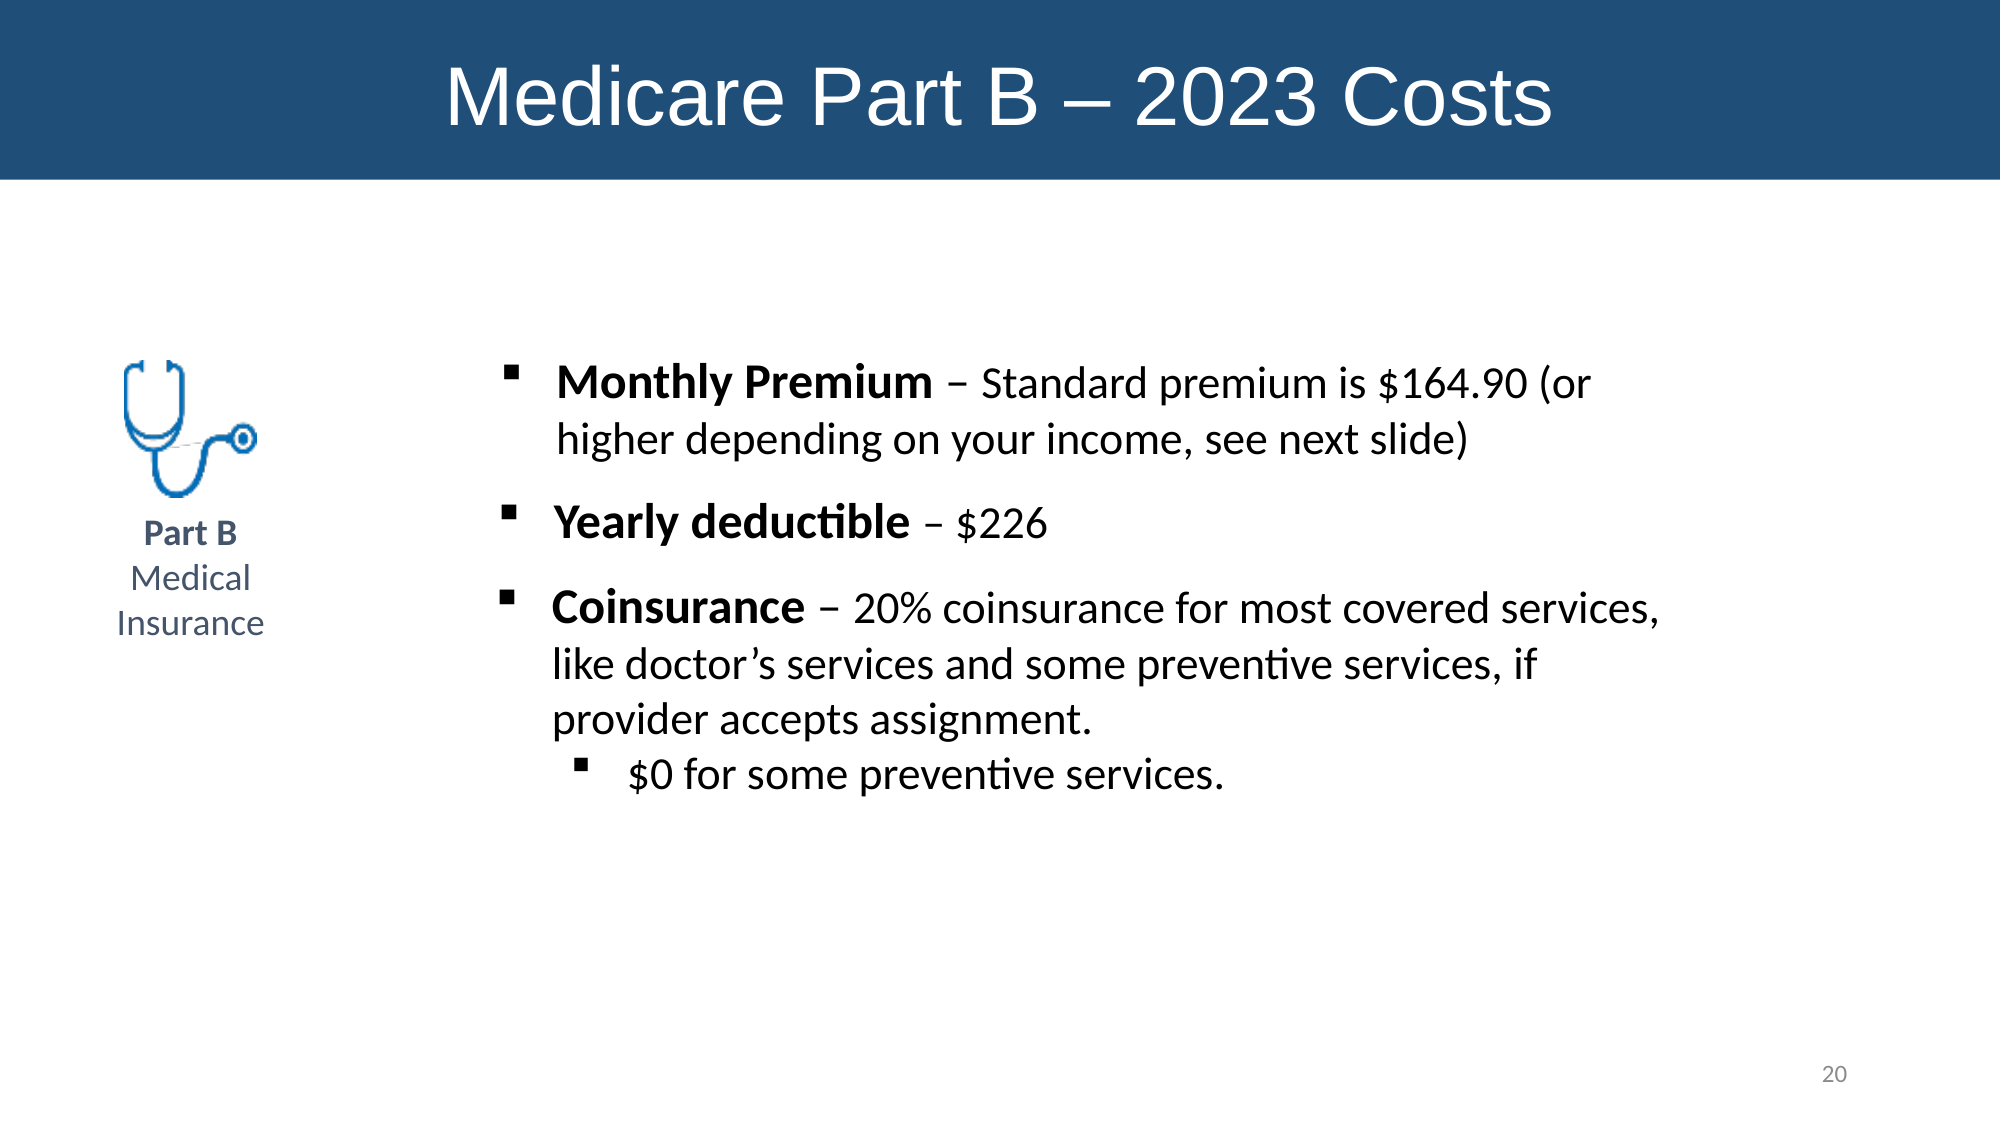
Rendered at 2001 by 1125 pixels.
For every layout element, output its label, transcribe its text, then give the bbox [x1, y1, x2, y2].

slide_number 20 [1412, 1042, 1863, 1103]
text_box Medicare Part B – 2023 Costs [0, 0, 2000, 180]
text_box Monthly Premium – Standard premium is $164.90 (or higher depending on your income, see next slide) Yearly deductible – $226 Coinsurance – 20% coinsurance for most covered services, like doctor’s services and some preventive services, if provider accepts assignment. $0 for some preventive services. [480, 341, 1714, 806]
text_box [44, 360, 337, 652]
